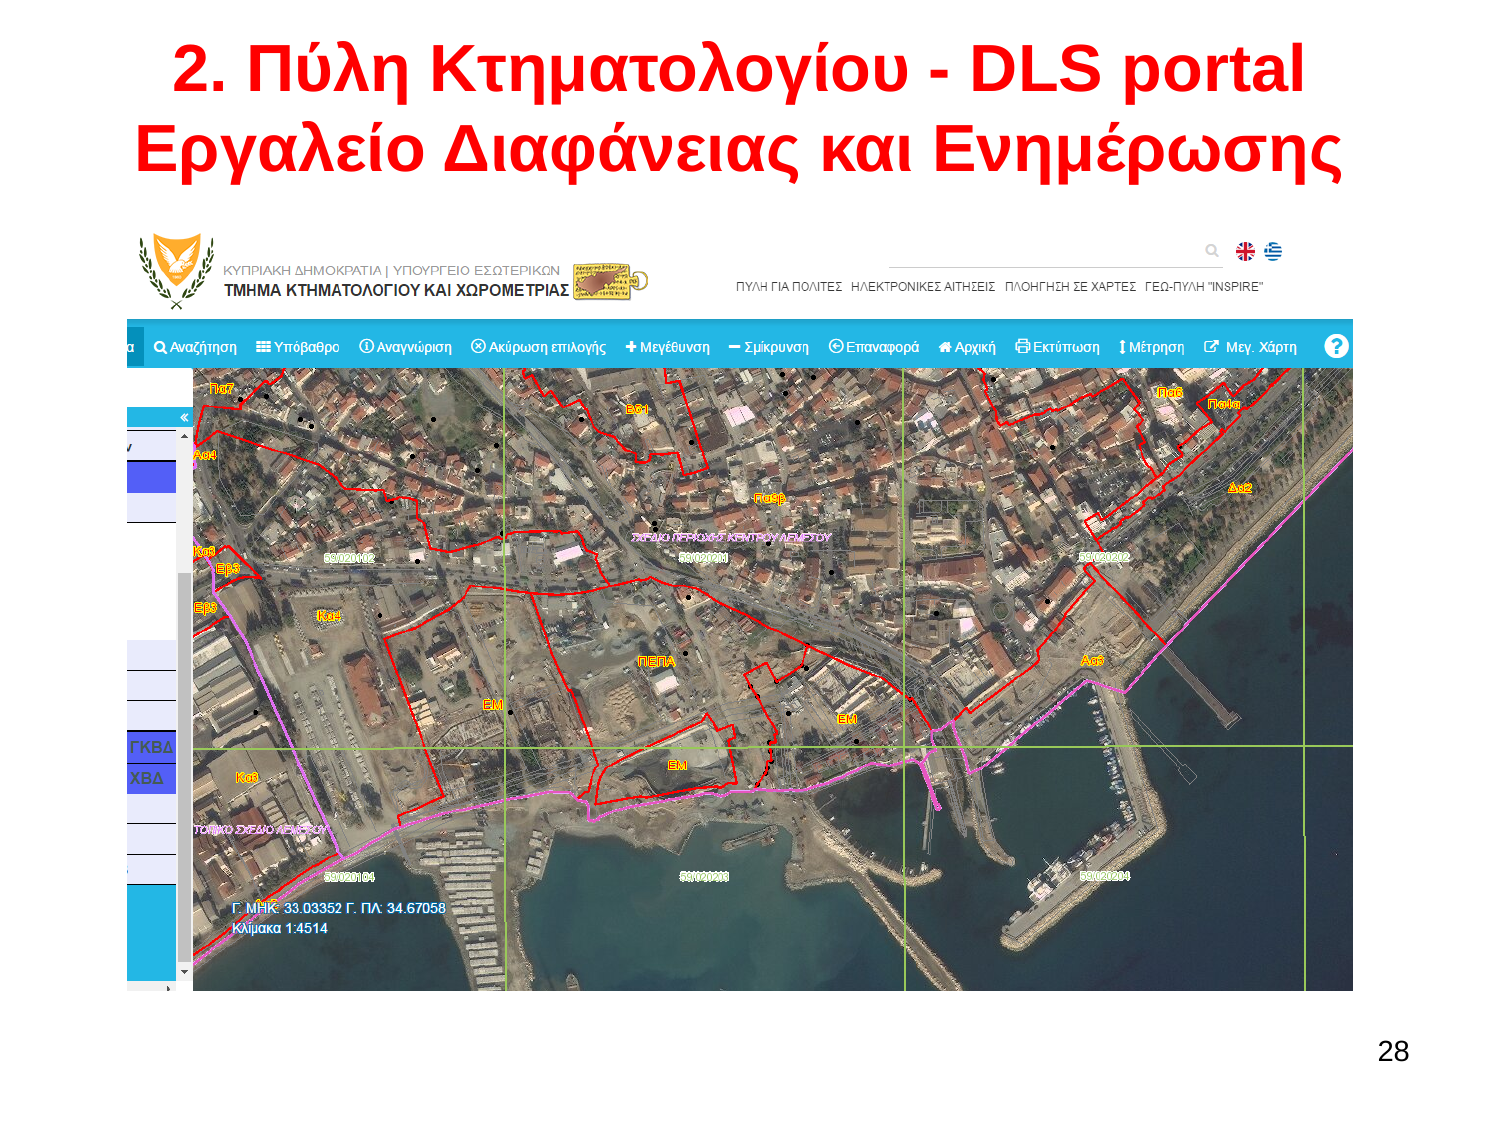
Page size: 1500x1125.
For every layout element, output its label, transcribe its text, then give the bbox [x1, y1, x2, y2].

slide_number 28 [1074, 1024, 1426, 1103]
picture [127, 227, 1353, 991]
text_box 2. Πύλη Κτηματολογίου - DLS portal Εργαλείο Διαφάνειας και Ενημέρωσης [62, 17, 1418, 192]
